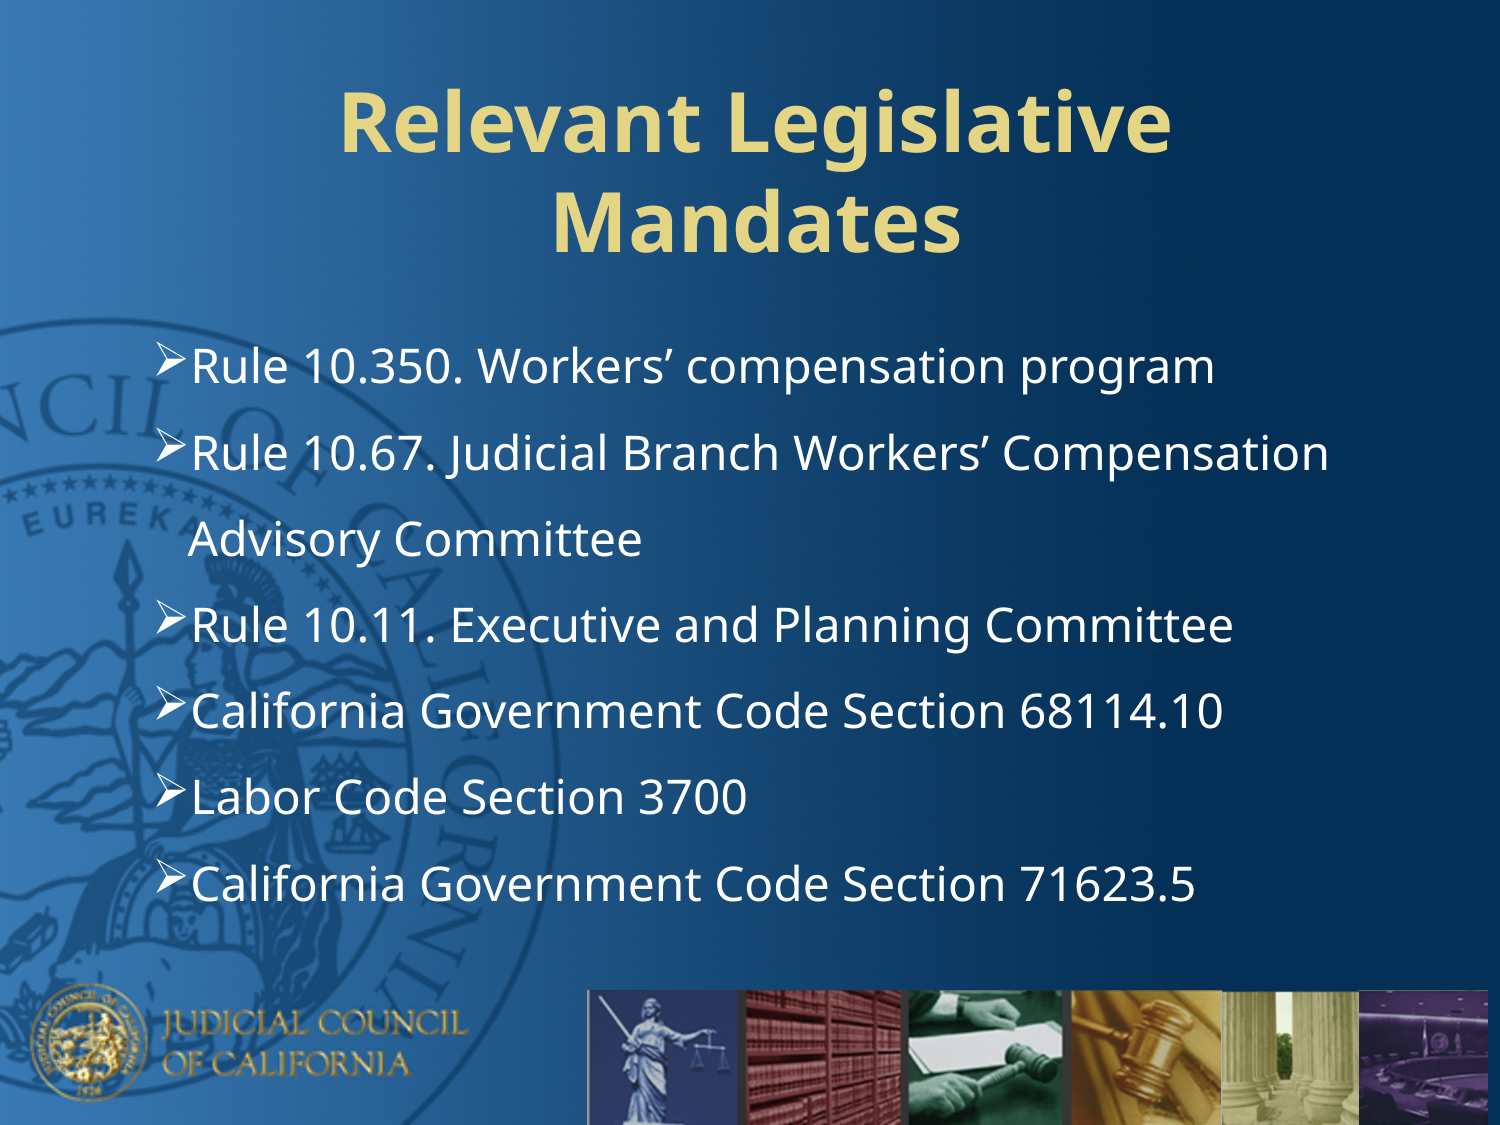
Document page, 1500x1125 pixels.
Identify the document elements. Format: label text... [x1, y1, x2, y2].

title Relevant Legislative Mandates [187, 99, 1325, 238]
text_box Rule 10.350. Workers’ compensation program Rule 10.67. Judicial Branch Workers’ Compensation Advisory Committee Rule 10.11. Executive and Planning Committee California Government Code Section 68114.10 Labor Code Section 3700 California Government Code Section 71623.5 [137, 299, 1375, 918]
picture [0, 0, 1500, 1125]
